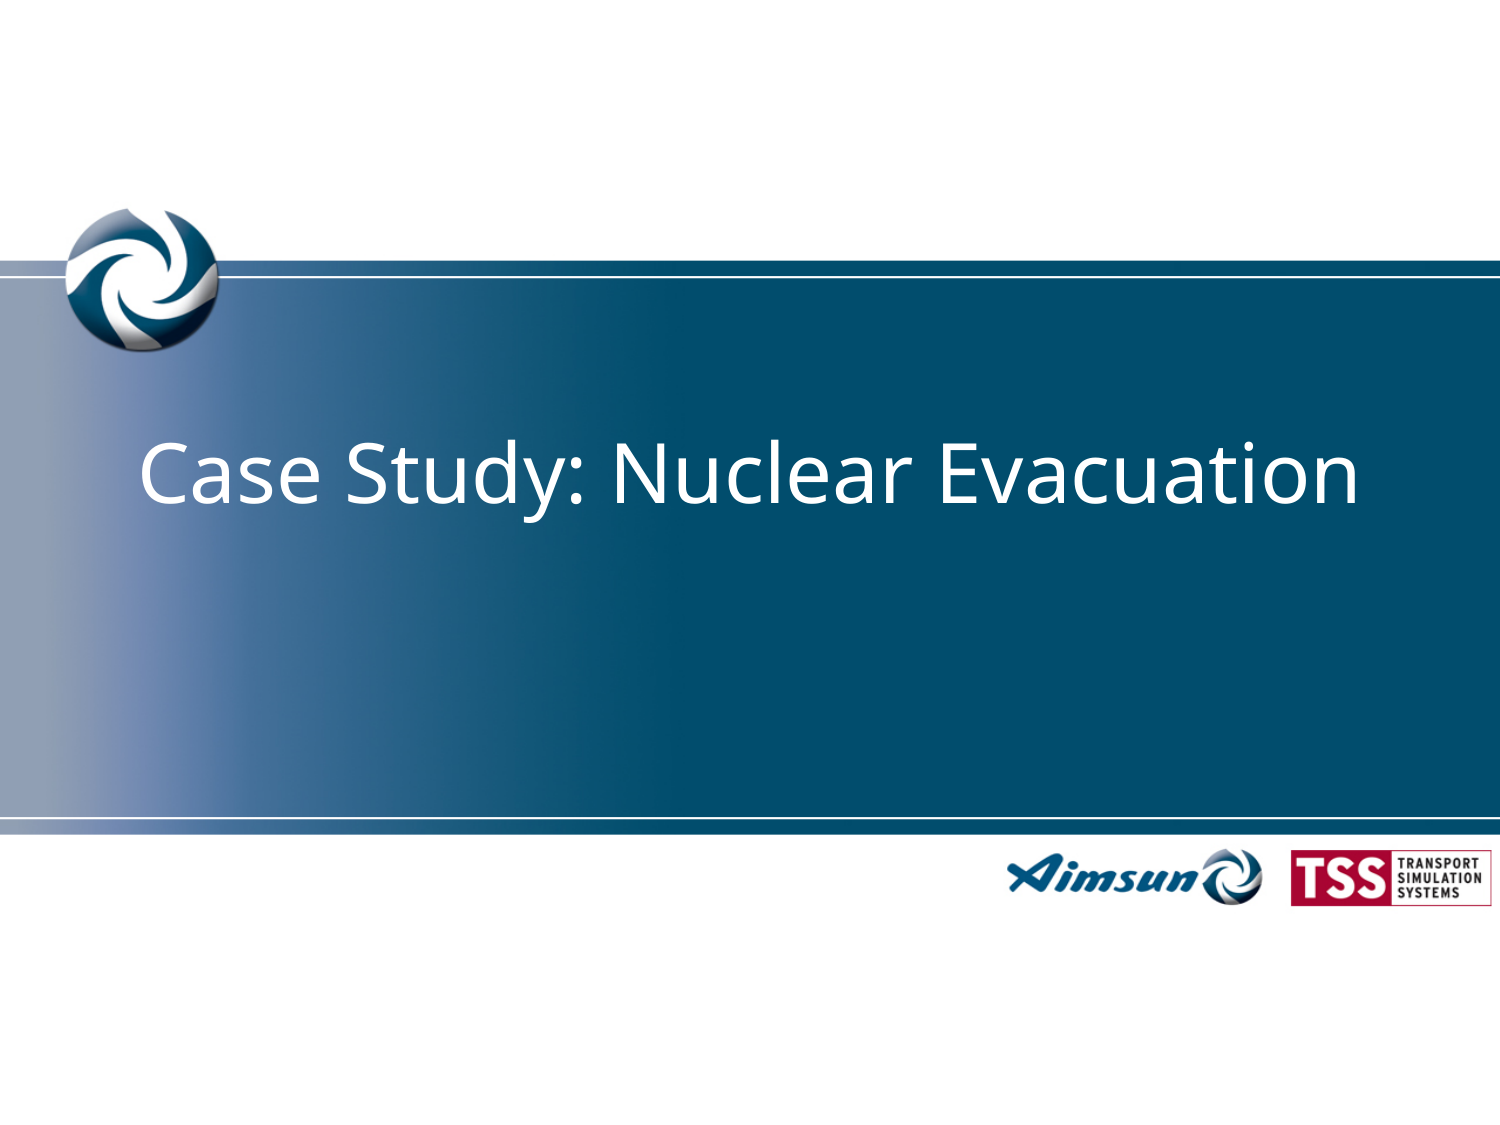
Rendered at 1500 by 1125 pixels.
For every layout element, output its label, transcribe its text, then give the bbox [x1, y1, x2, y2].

title Case Study: Nuclear Evacuation [112, 349, 1388, 591]
picture [0, 0, 1500, 1125]
